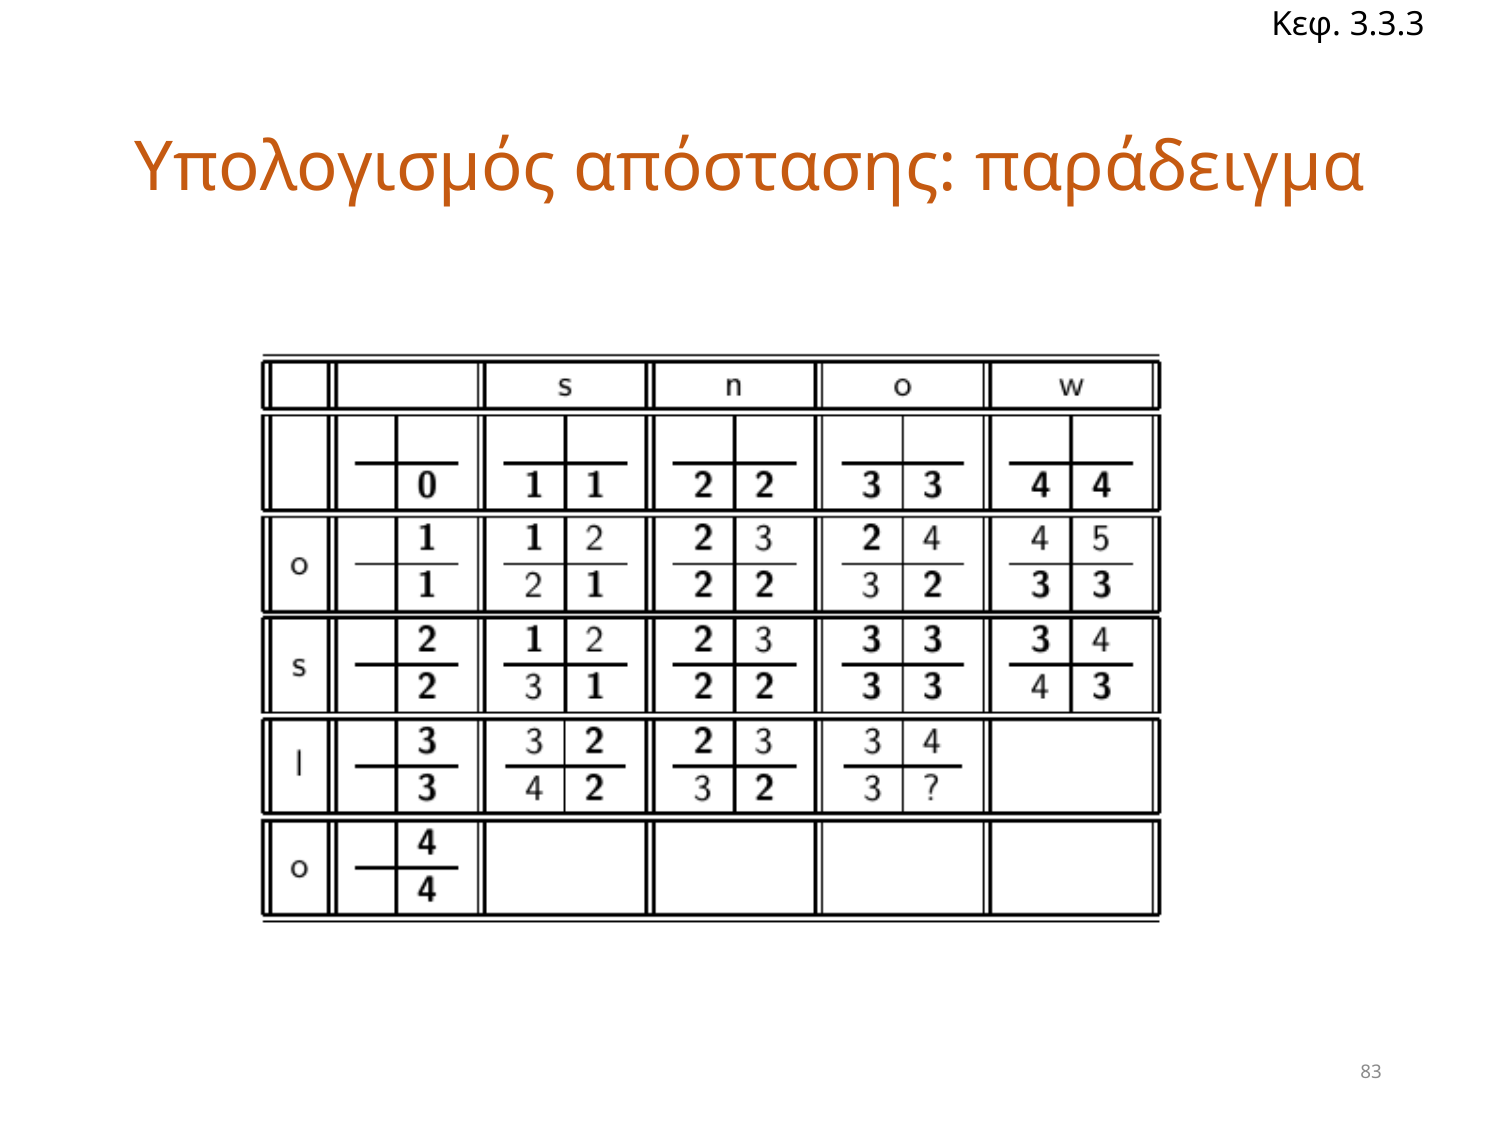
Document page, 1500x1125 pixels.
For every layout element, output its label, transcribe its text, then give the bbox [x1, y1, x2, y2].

slide_number 83 [1059, 1042, 1397, 1103]
text_box Κεφ. 3.3.3 [1256, 0, 1440, 50]
picture [237, 349, 1173, 936]
title Υπολογισμός απόστασης: παράδειγμα [103, 59, 1397, 278]
